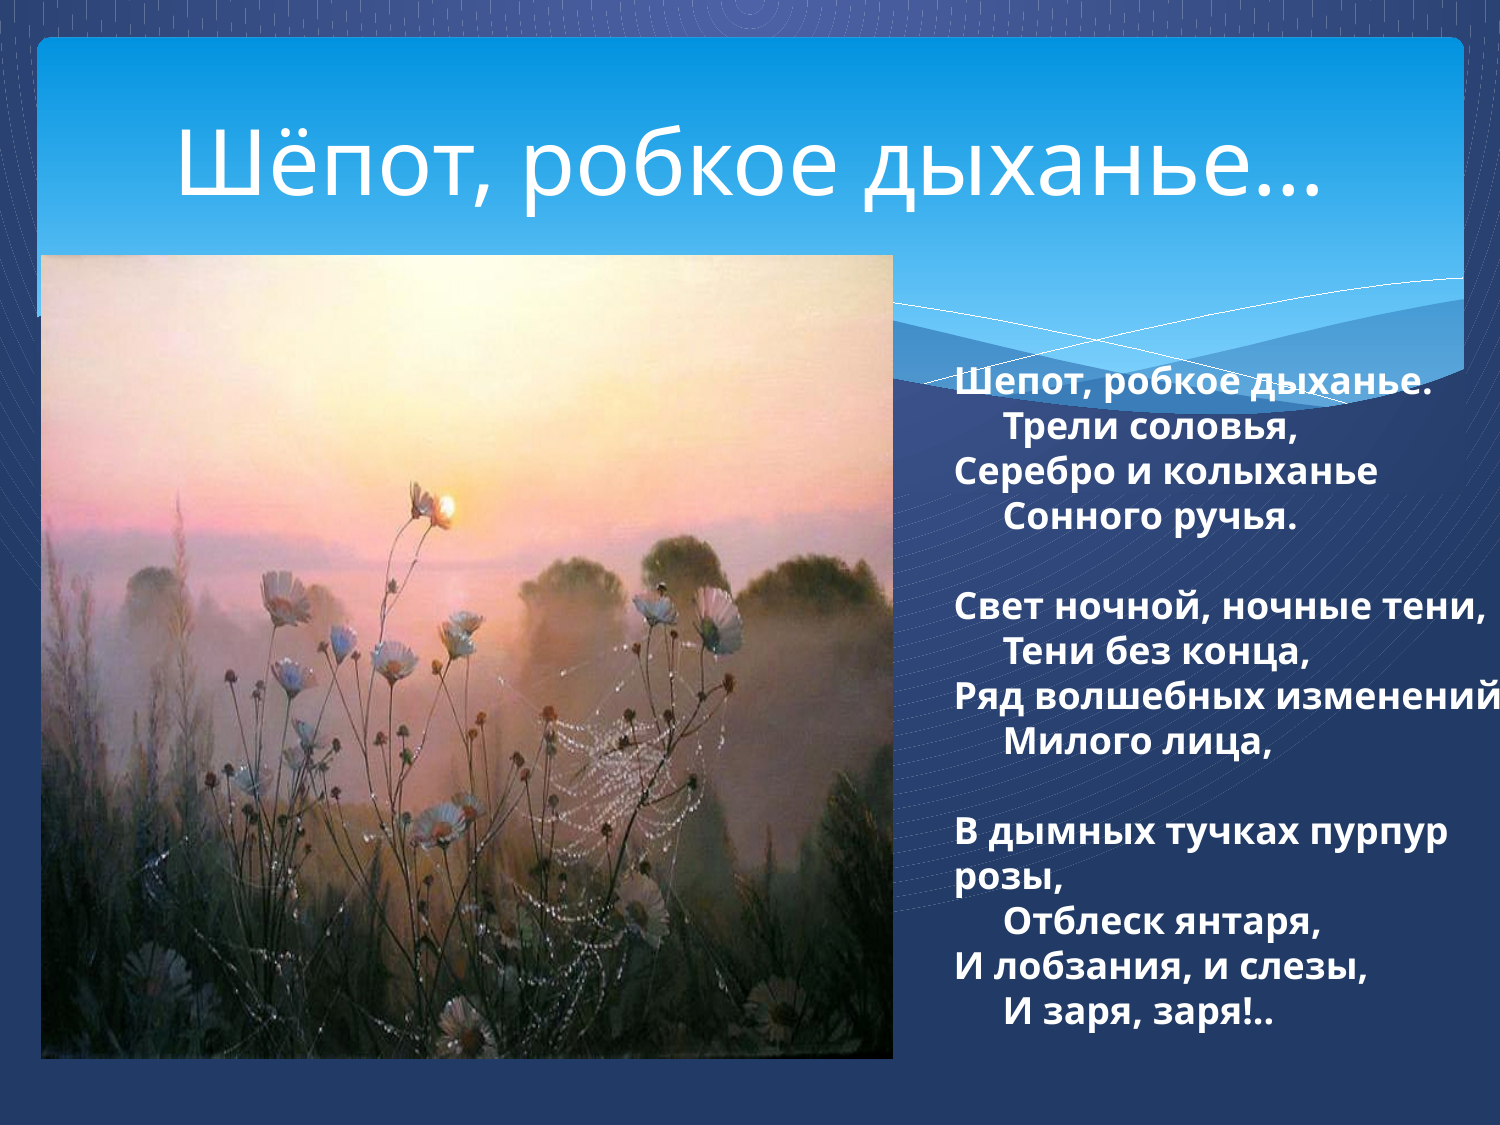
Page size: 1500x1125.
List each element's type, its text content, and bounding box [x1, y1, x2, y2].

text_box Шепот, робкое дыханье. Трели соловья, Серебро и колыханье Сонного ручья. Свет ночной, ночные тени, Тени без конца, Ряд волшебных изменений Милого лица, В дымных тучках пурпур розы, Отблеск янтаря, И лобзания, и слезы, И заря, заря!.. [938, 349, 1500, 1040]
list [41, 255, 893, 1059]
title Шёпот, робкое дыханье… [75, 55, 1425, 261]
